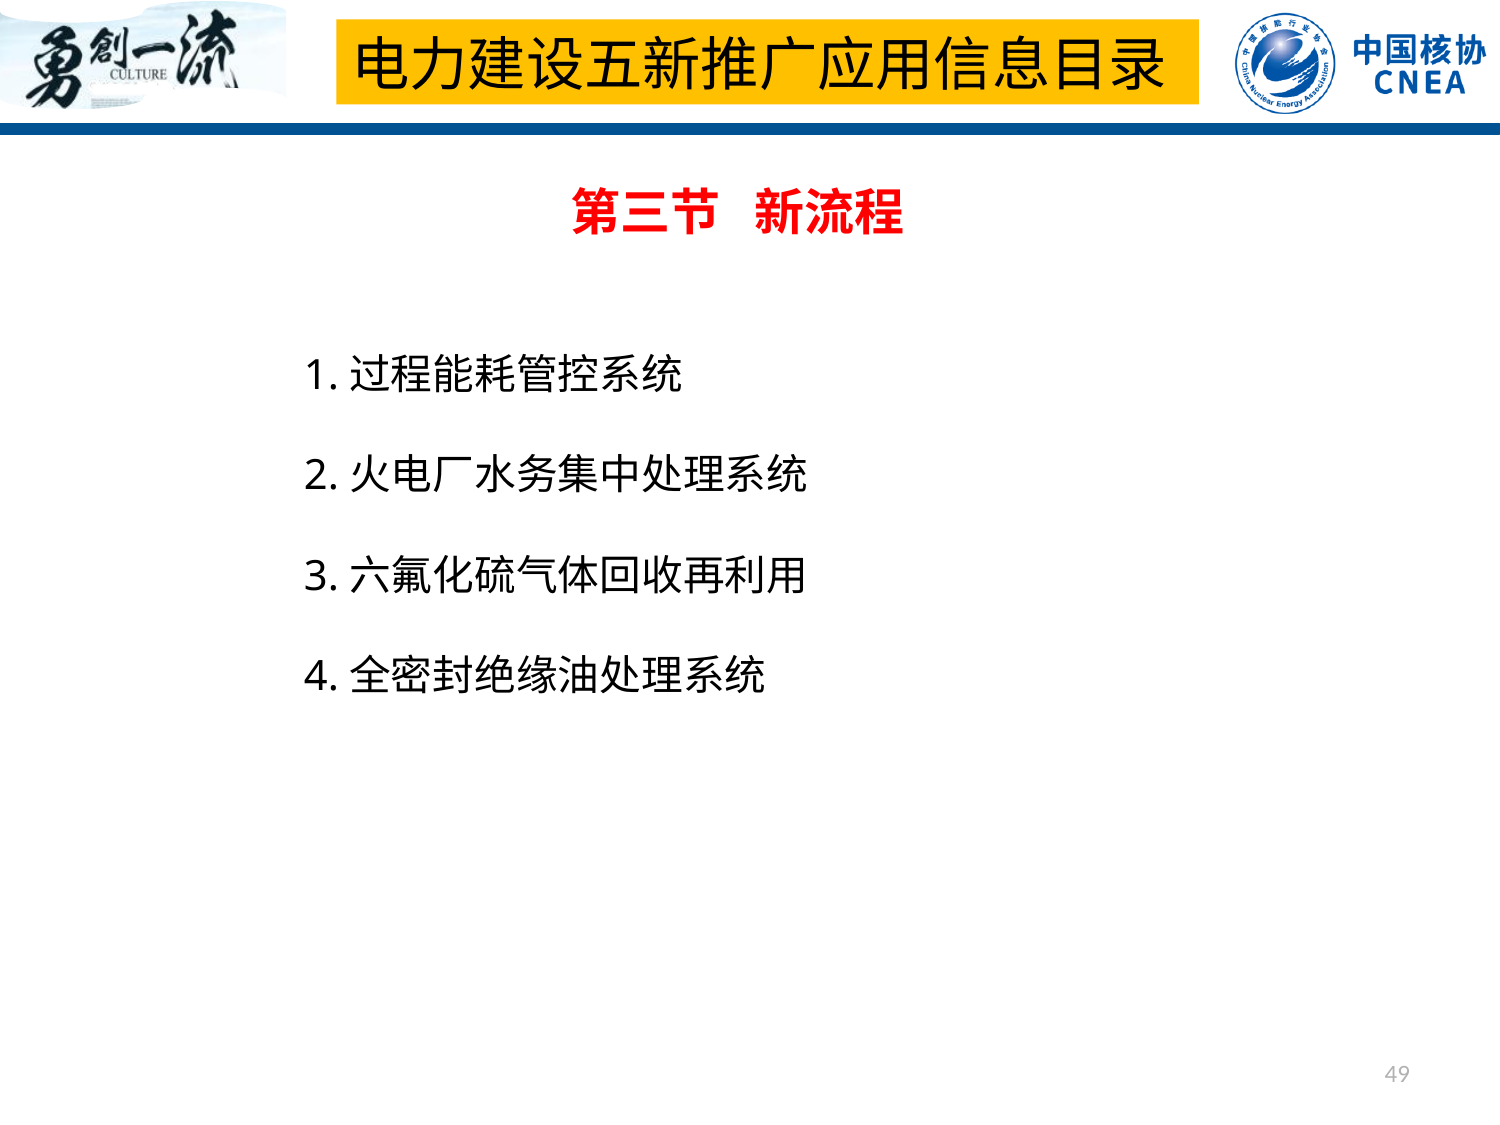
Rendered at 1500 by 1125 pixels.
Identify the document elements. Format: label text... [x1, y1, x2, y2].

text_box 电力建设五新推广应用信息目录 [336, 19, 1199, 105]
picture [0, 1, 287, 109]
text_box 第三节 新流程 [490, 172, 985, 248]
text_box 1.过程能耗管控系统 2.火电厂水务集中处理系统 3.六氟化硫气体回收再利用 4.全密封绝缘油处理系统 [289, 290, 1258, 706]
picture [1234, 12, 1489, 114]
slide_number 49 [1074, 1042, 1425, 1103]
